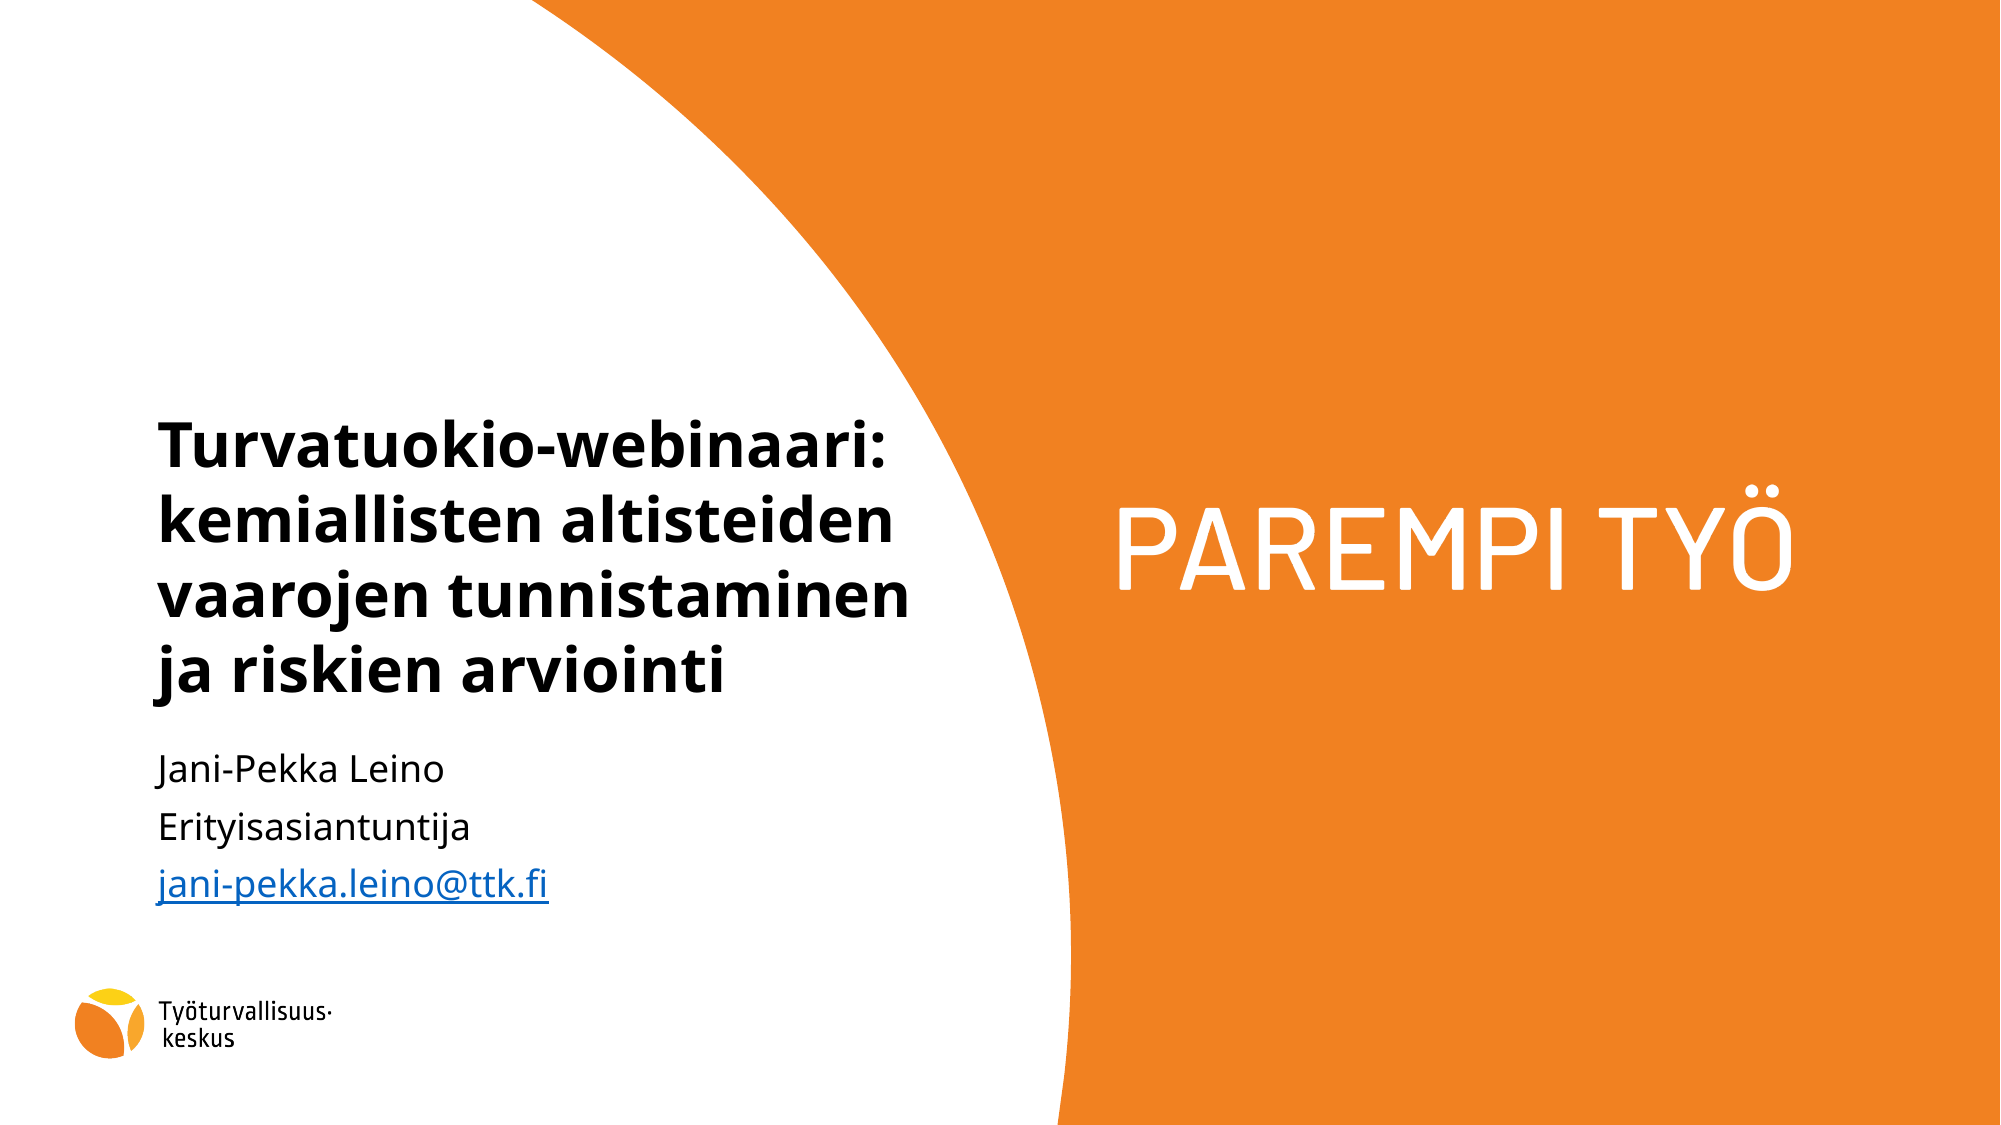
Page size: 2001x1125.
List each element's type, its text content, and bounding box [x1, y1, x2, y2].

subtitle Jani-Pekka Leino Erityisasiantuntija jani-pekka.leino@ttk.fi [157, 745, 950, 902]
picture [74, 988, 389, 1063]
picture [1119, 484, 1791, 591]
title Turvatuokio-webinaari: kemiallisten altisteiden vaarojen tunnistaminen ja riskien arviointi [157, 184, 950, 705]
